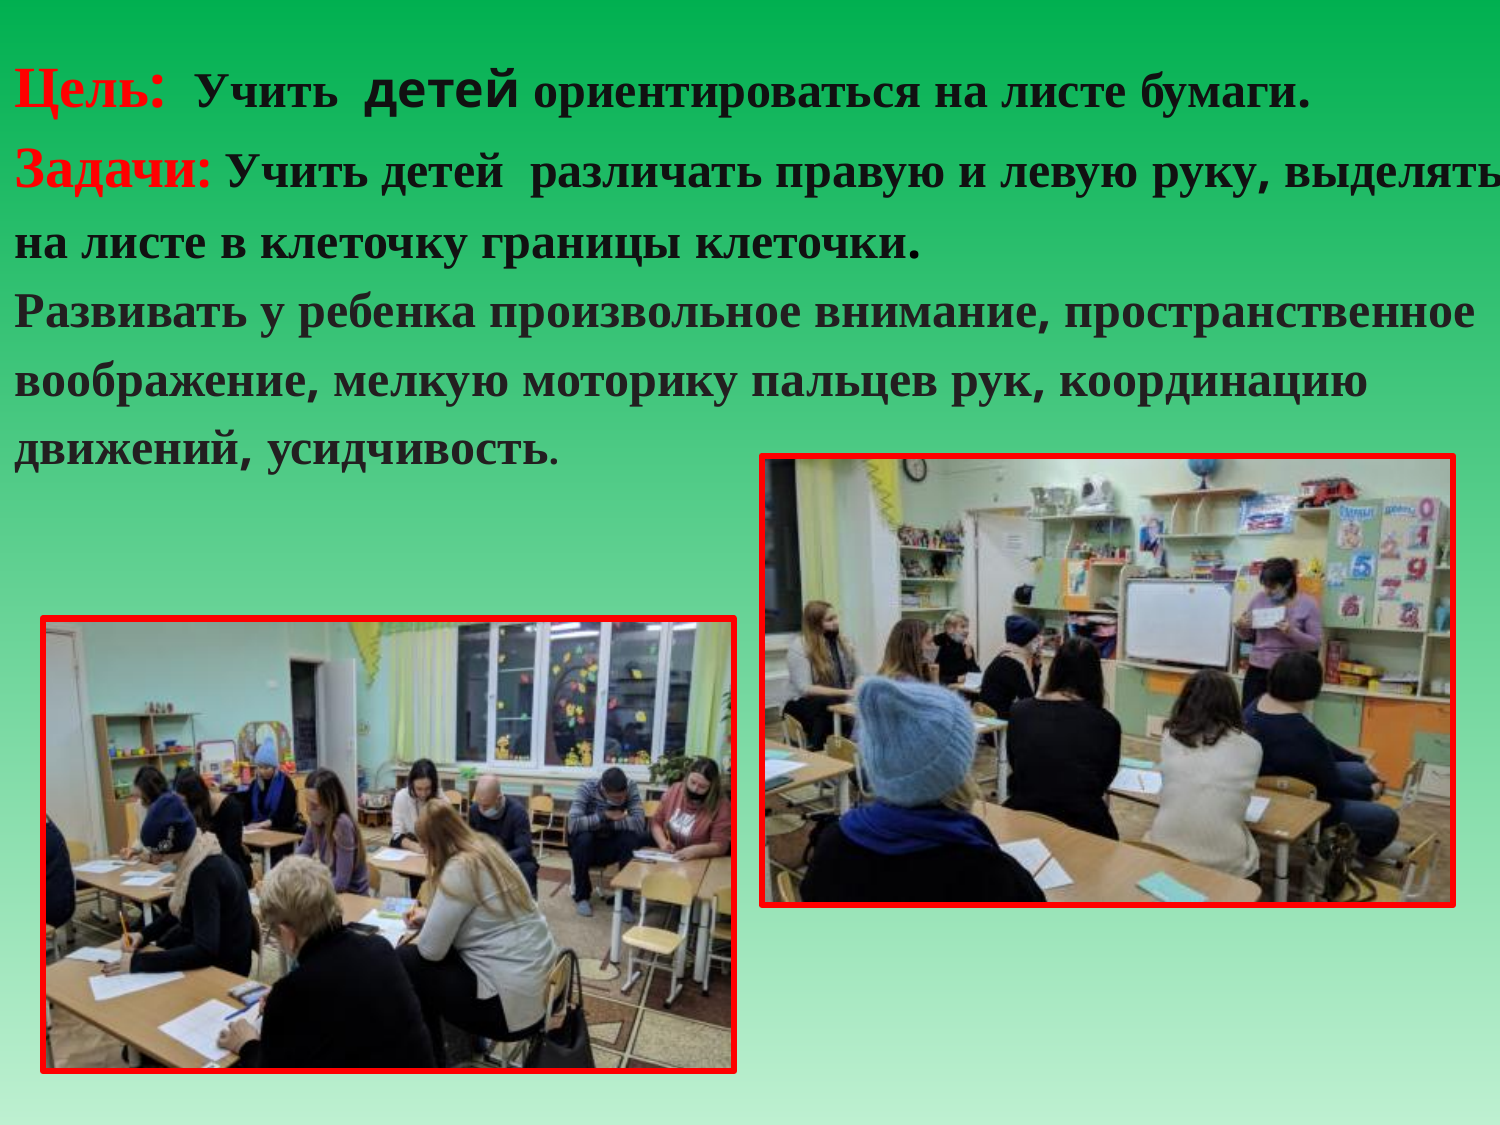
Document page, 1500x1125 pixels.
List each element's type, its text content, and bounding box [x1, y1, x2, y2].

text_box Цель: Учить детей ориентироваться на листе бумаги. Задачи: Учить детей различать правую и левую руку, выделять на листе в клеточку границы клеточки. Развивать у ребенка произвольное внимание, пространственное воображение, мелкую моторику пальцев рук, координацию движений, усидчивость. [0, 30, 1500, 483]
picture [45, 621, 732, 1069]
picture [764, 458, 1451, 903]
